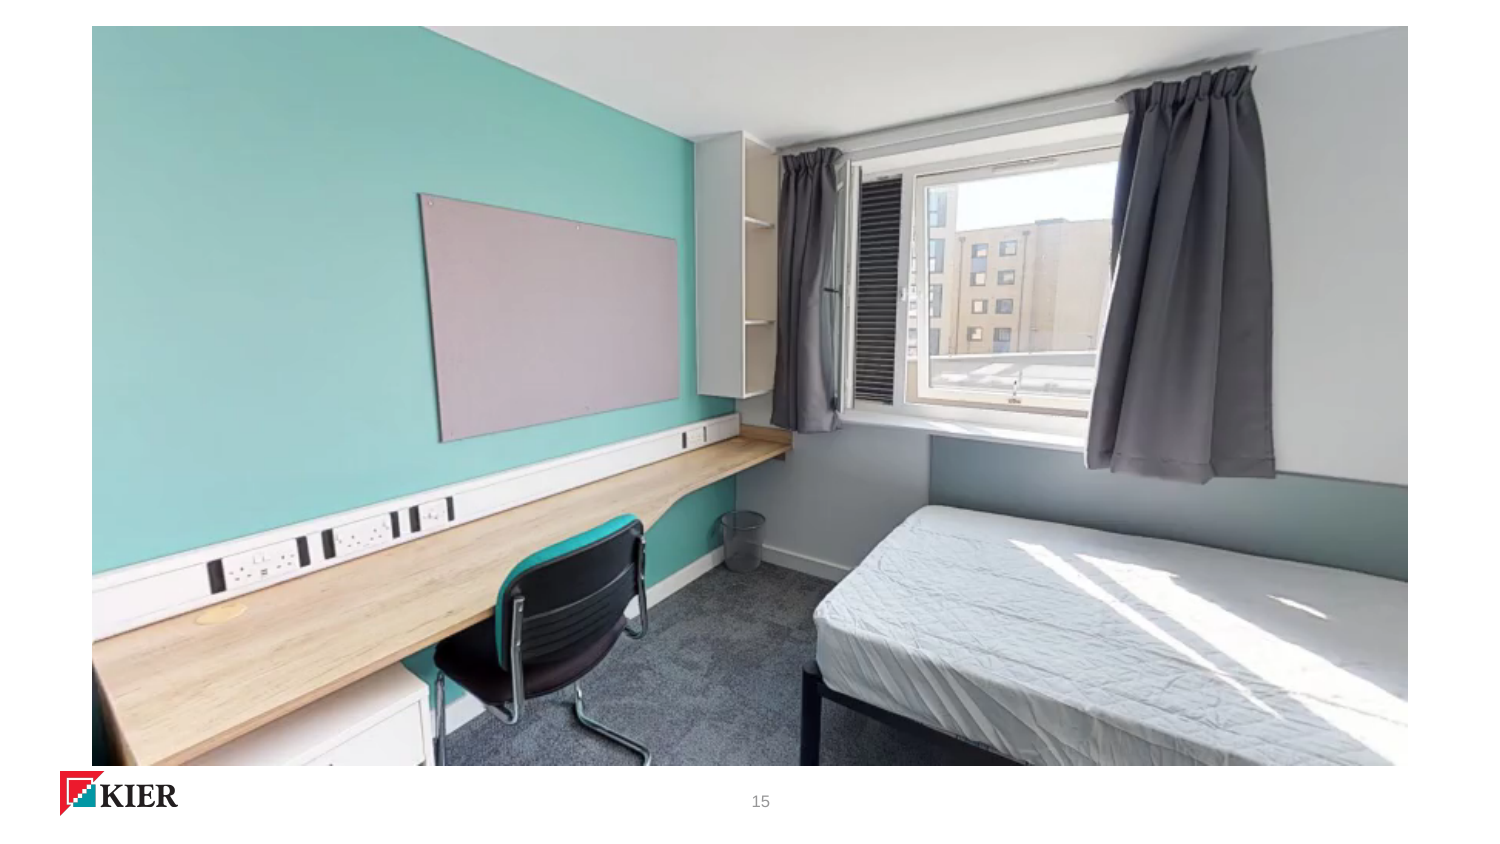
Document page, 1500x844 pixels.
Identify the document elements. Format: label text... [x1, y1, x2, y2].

slide_number 15 [729, 774, 771, 812]
picture [60, 771, 178, 816]
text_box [91, 25, 1409, 767]
